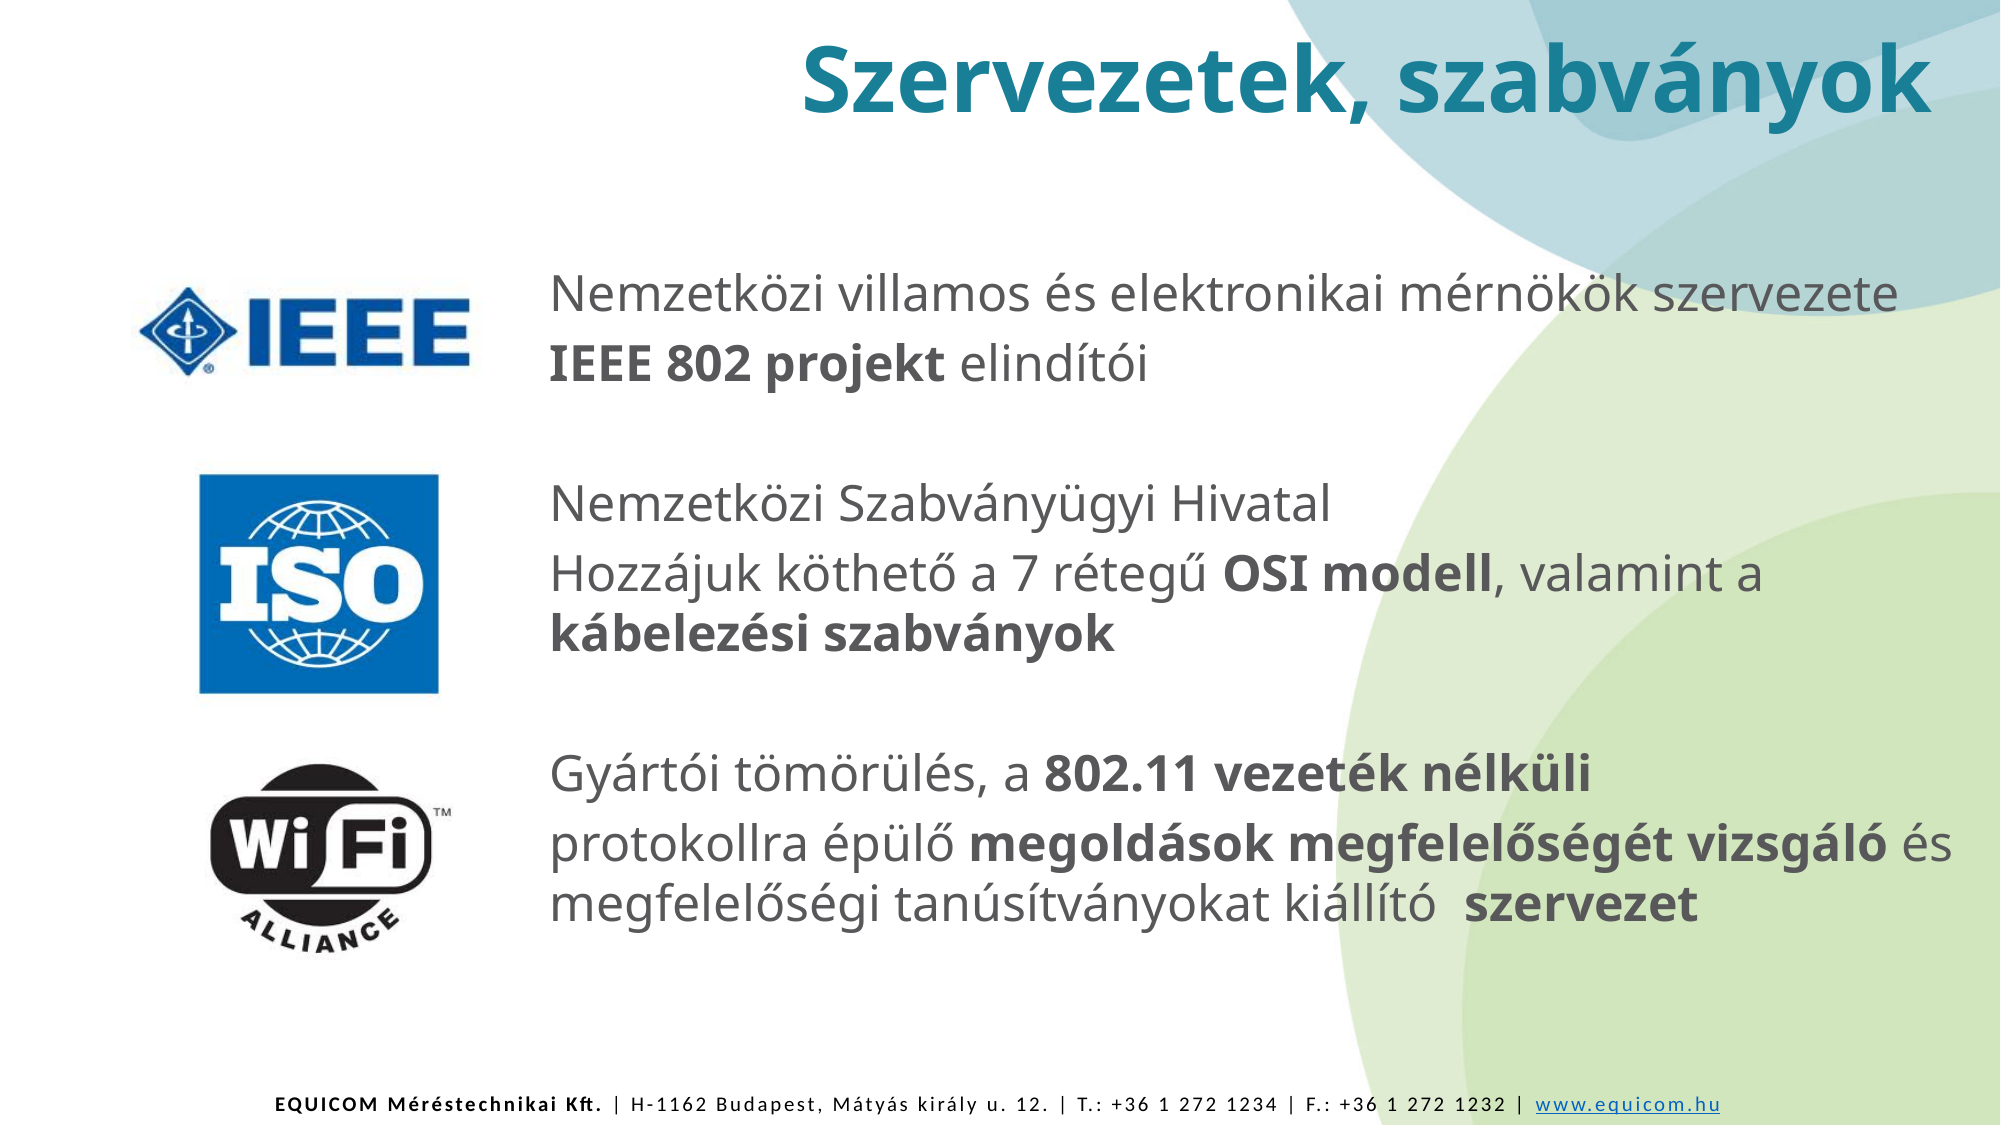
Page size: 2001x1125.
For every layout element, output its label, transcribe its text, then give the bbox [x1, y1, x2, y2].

title Szervezetek, szabványok [590, 23, 1949, 142]
picture [0, 0, 2001, 1125]
text_box EQUICOM Méréstechnikai Kft. | H-1162 Budapest, Mátyás király u. 12. | T.: +36 1 272 1234 | F.: +36 1 272 1232 | www.equicom.hu [249, 1083, 1750, 1123]
text_box Nemzetközi villamos és elektronikai mérnökök szervezete IEEE 802 projekt elindítói Nemzetközi Szabványügyi Hivatal Hozzájuk köthető a 7 rétegű OSI modell, valamint a kábelezési szabványok Gyártói tömörülés, a 802.11 vezeték nélküli protokollra épülő megoldások megfelelőségét vizsgáló és megfelelőségi tanúsítványokat kiállító szervezet [473, 184, 1974, 940]
